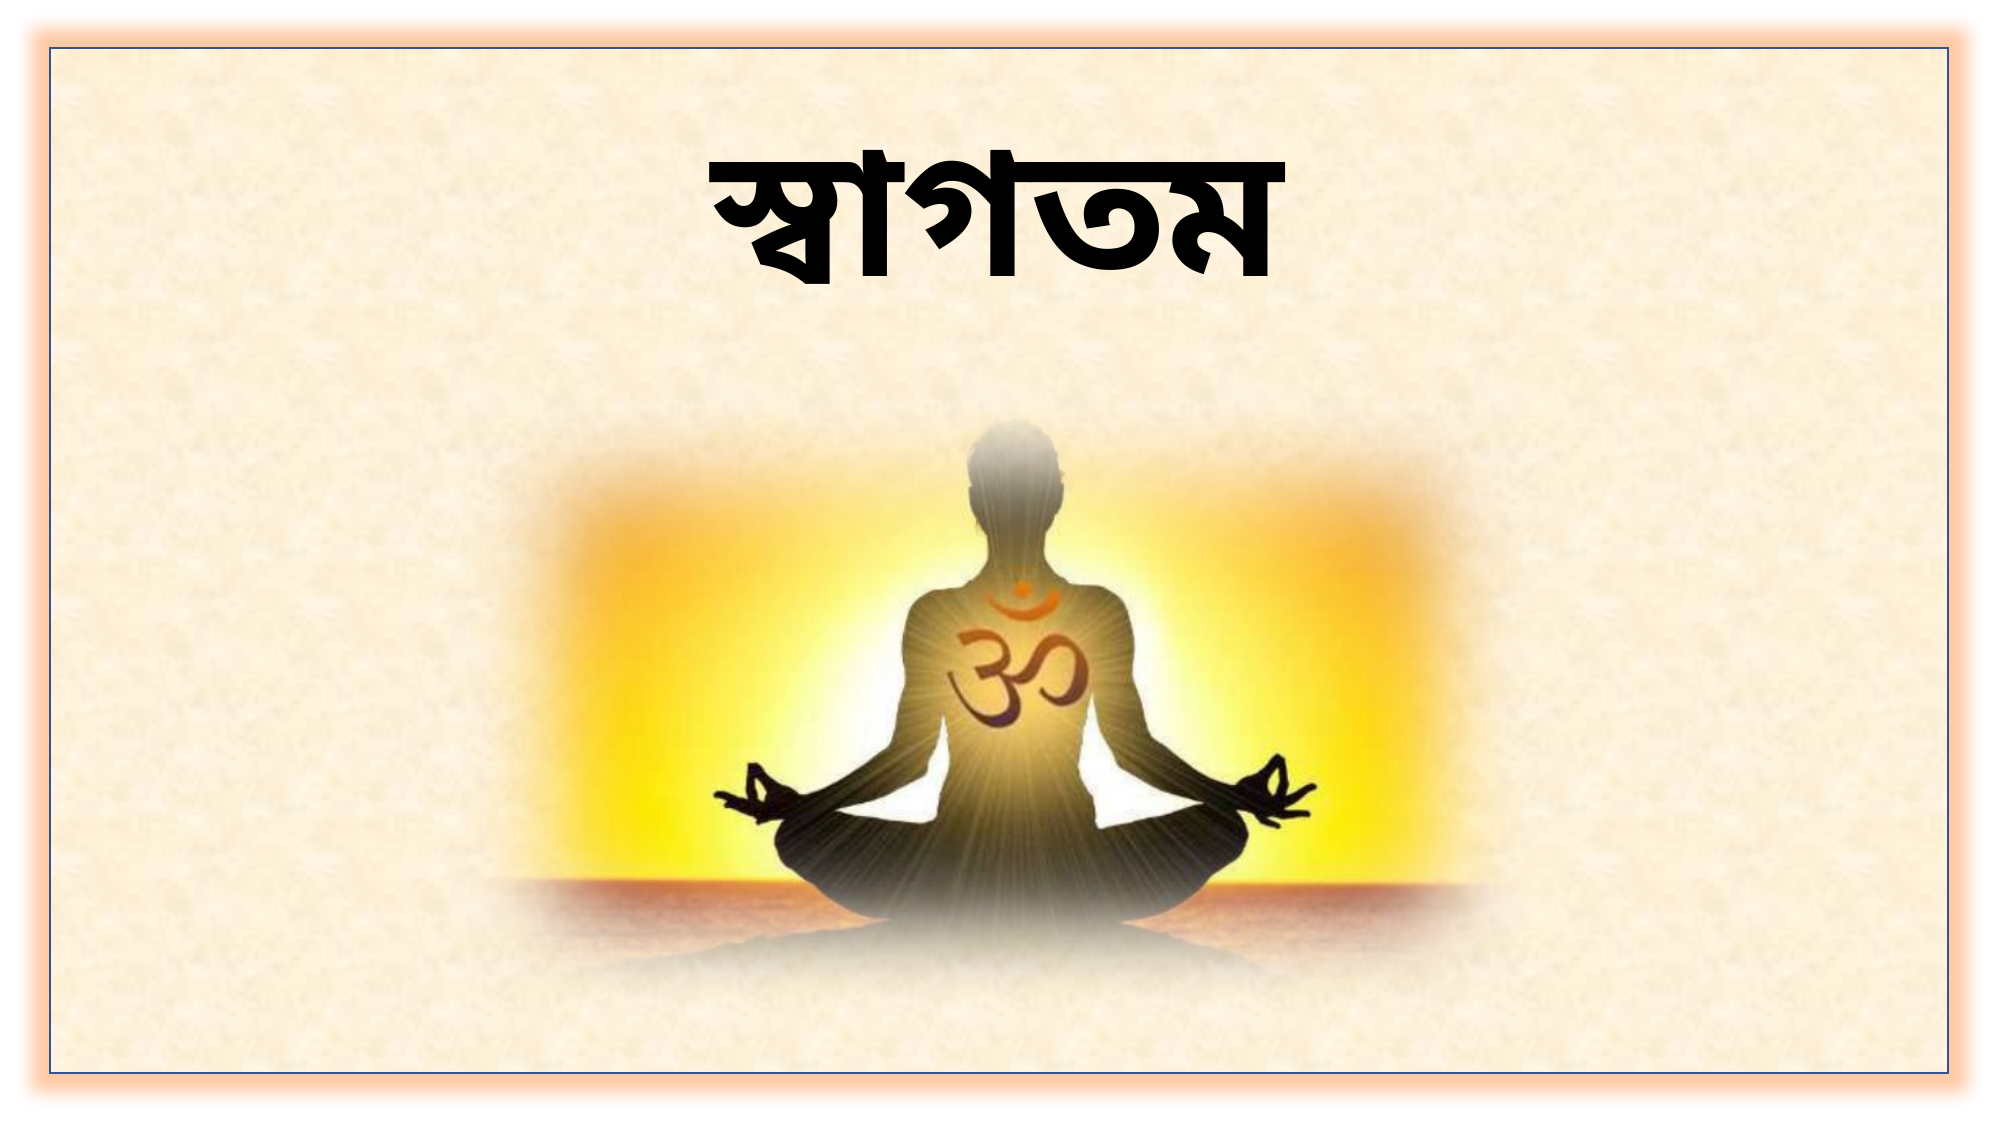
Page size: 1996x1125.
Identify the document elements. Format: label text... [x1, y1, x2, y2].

text_box [49, 47, 1949, 1074]
picture [460, 385, 1535, 1011]
text_box স্বাগতম [478, 85, 1517, 321]
